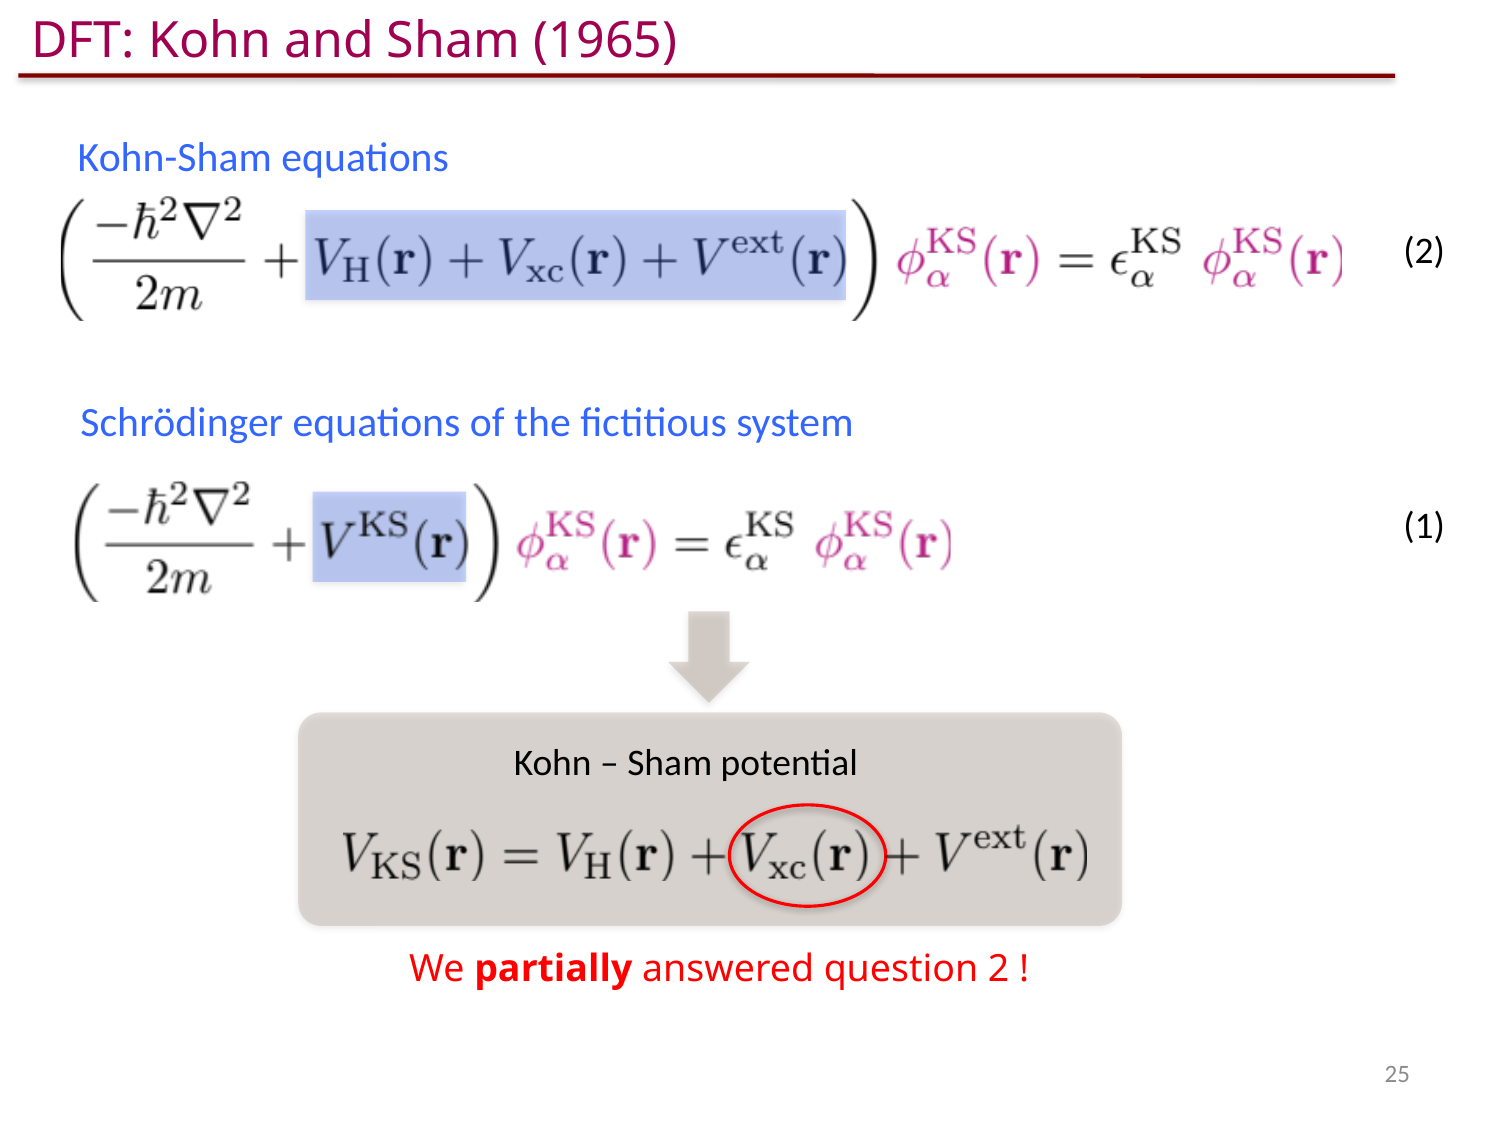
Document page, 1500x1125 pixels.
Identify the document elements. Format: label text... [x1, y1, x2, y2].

text_box (2) [1388, 218, 1460, 279]
text_box Schrödinger equations of the fictitious system [65, 387, 869, 452]
text_box We partially answered question 2 ! [394, 936, 1045, 997]
picture [60, 194, 1343, 321]
text_box DFT: Kohn and Sham (1965) [16, 0, 693, 73]
picture [74, 480, 951, 603]
slide_number 25 [1074, 1042, 1425, 1103]
text_box (1) [1388, 493, 1460, 554]
picture [342, 823, 1087, 881]
text_box [667, 611, 751, 704]
text_box Kohn-Sham equations [62, 122, 465, 188]
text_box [297, 712, 1123, 927]
